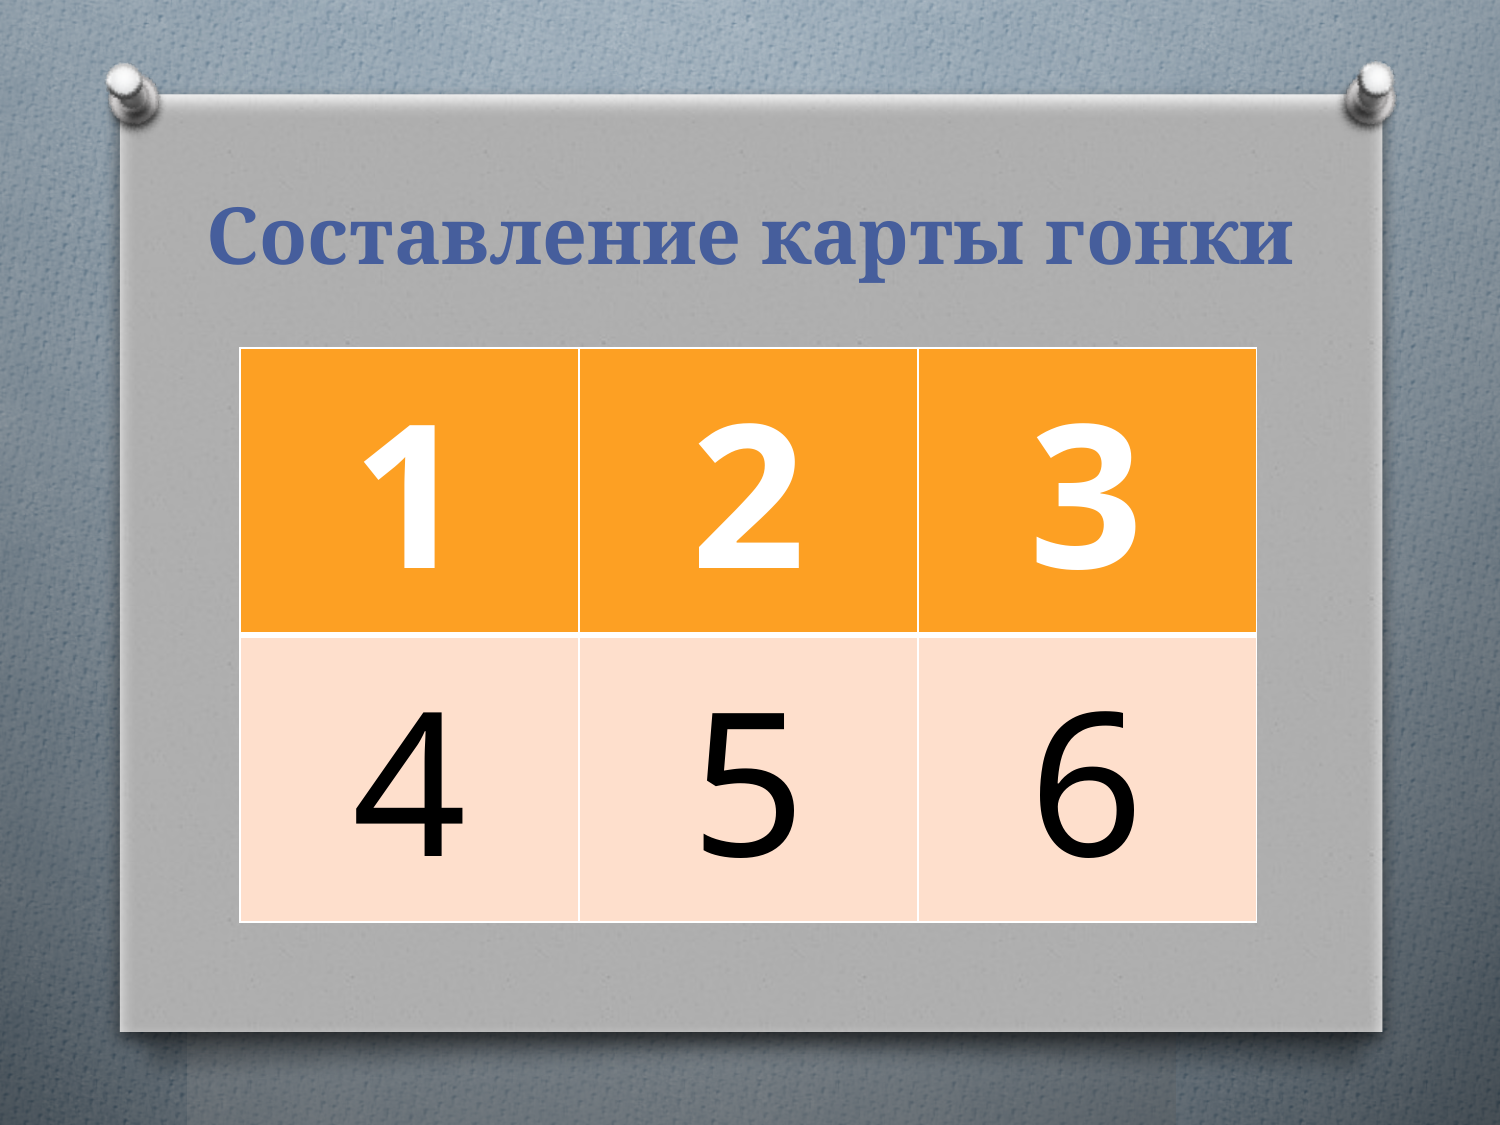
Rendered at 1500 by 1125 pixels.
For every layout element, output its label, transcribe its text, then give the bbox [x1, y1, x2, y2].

table_header 3 [919, 349, 1256, 632]
table_header 1 [241, 349, 578, 632]
table_cell 4 [241, 638, 578, 921]
table_header 2 [580, 349, 917, 632]
table_cell 6 [919, 638, 1256, 921]
table_cell 5 [580, 638, 917, 921]
picture [1317, 34, 1437, 156]
title Составление карты гонки [179, 134, 1323, 332]
picture [76, 30, 198, 153]
